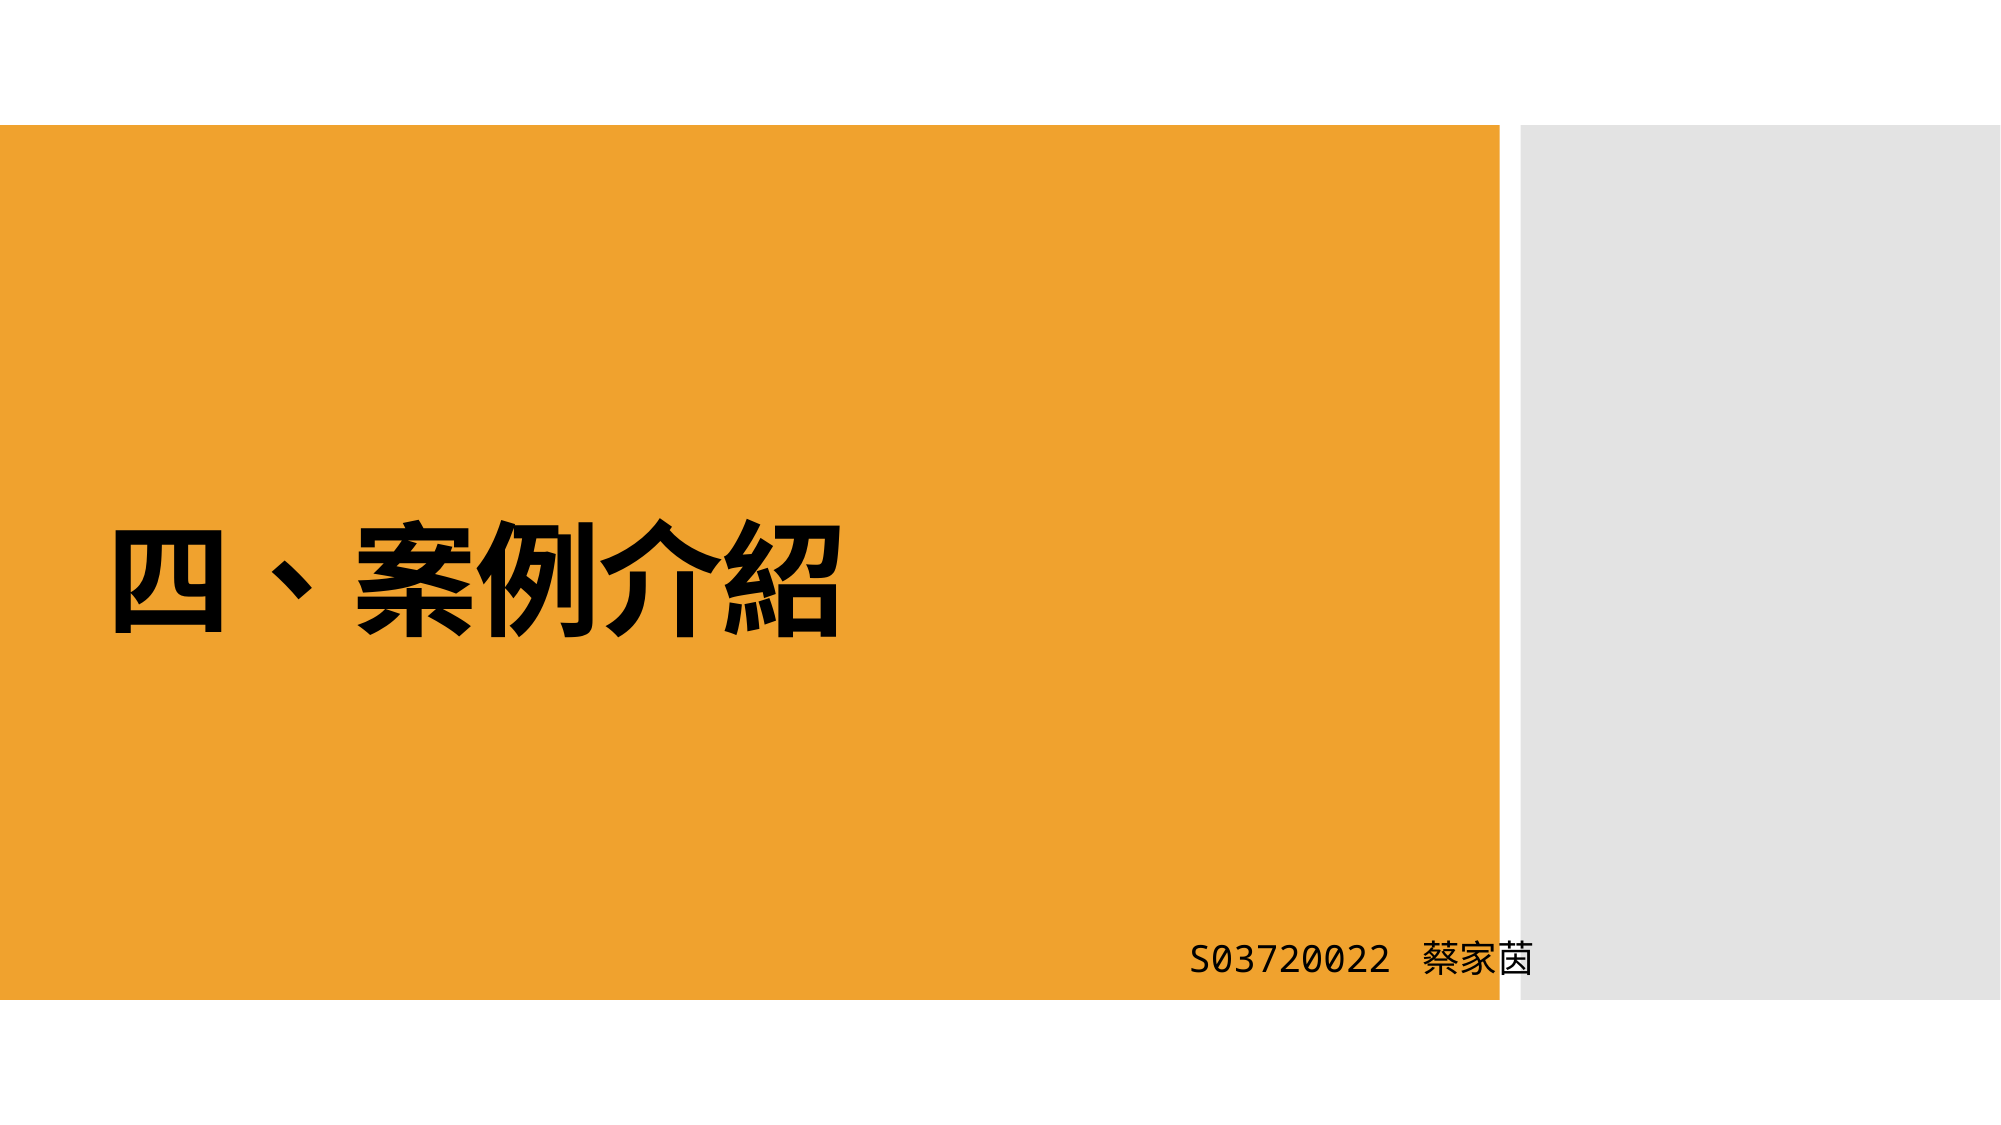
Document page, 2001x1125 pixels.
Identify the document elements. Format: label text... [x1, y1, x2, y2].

title 四、案例介紹 [91, 447, 1483, 662]
text_box S03720022 蔡家茵 [1173, 927, 1593, 987]
